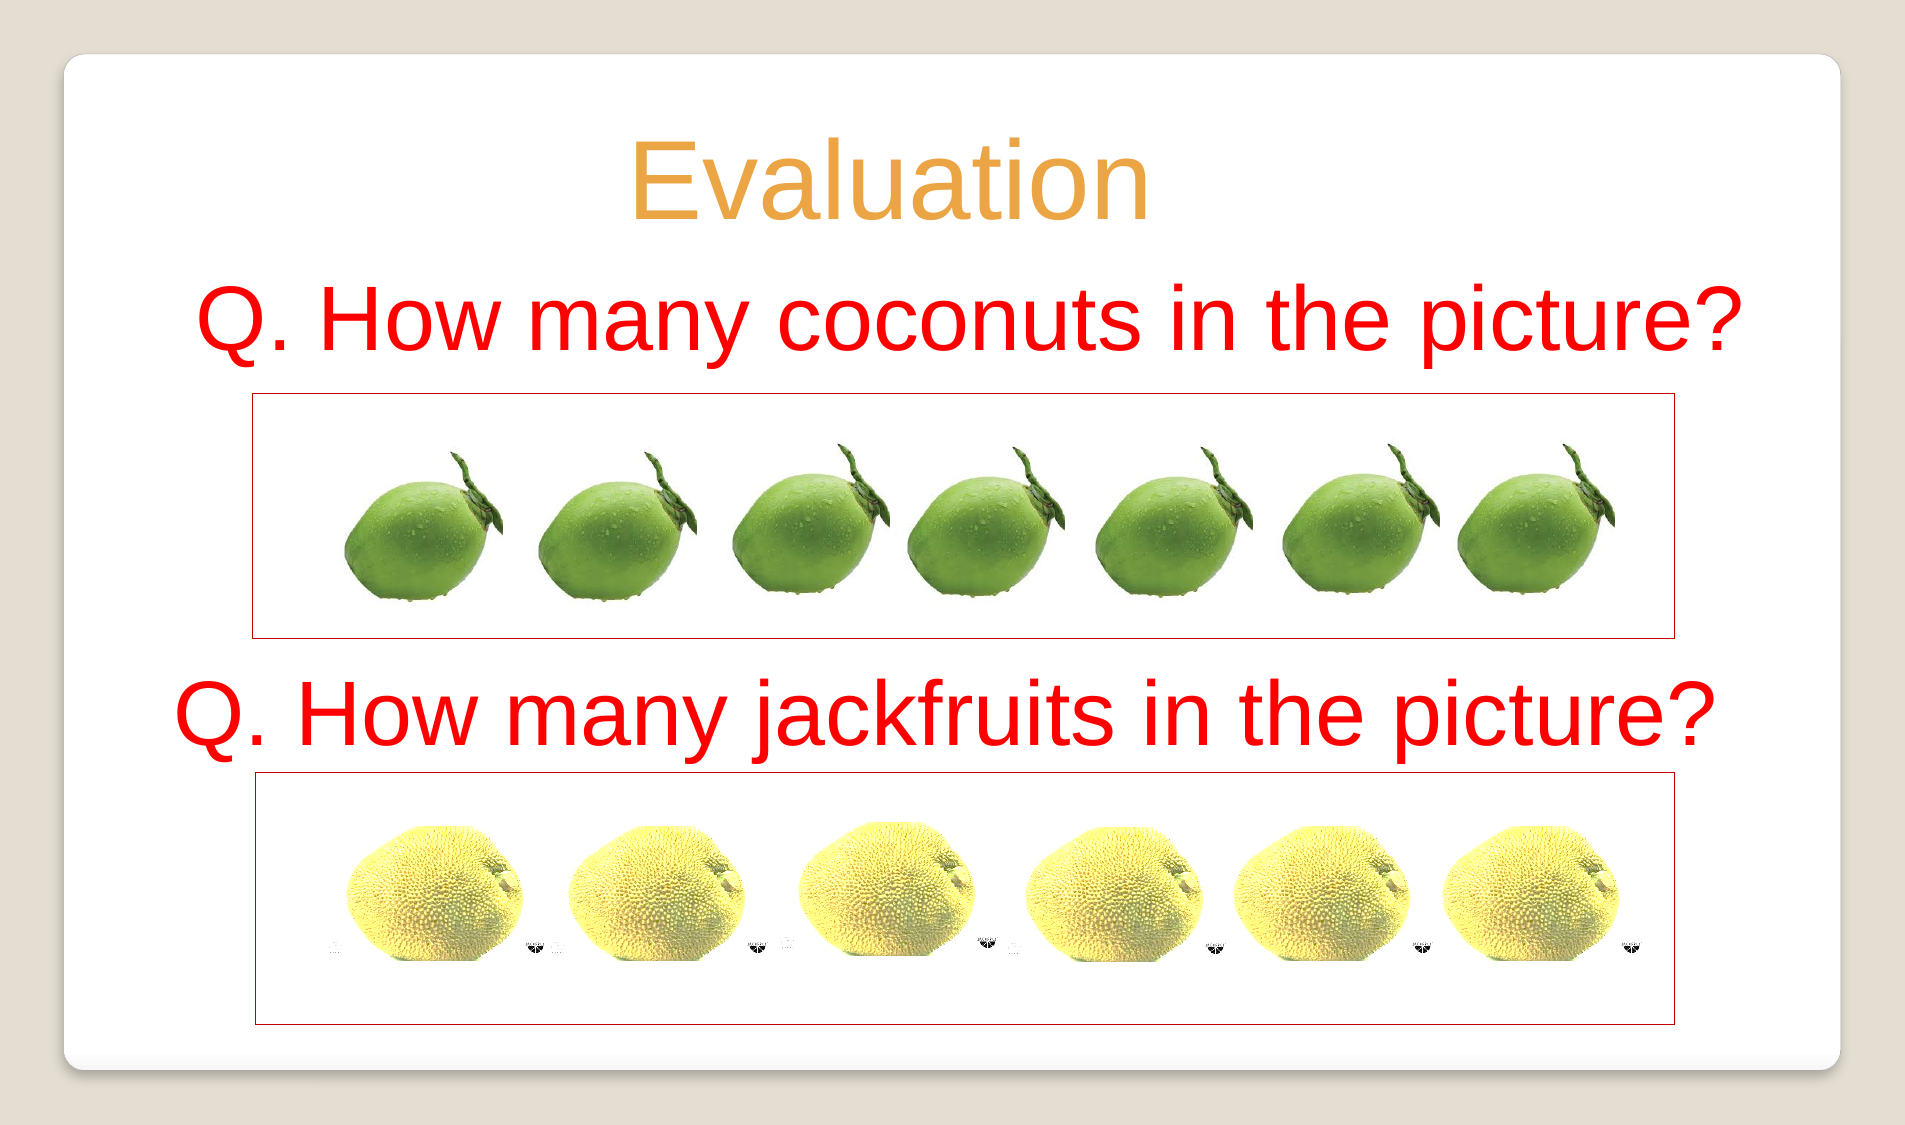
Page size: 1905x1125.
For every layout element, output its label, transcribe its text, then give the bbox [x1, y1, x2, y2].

text_box [252, 393, 1675, 639]
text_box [339, 438, 1616, 609]
text_box Q. How many jackfruits in the picture? [152, 646, 1740, 772]
text_box Evaluation [502, 99, 1278, 250]
text_box Q. How many coconuts in the picture? [177, 251, 1765, 487]
text_box [255, 772, 1675, 1025]
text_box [322, 822, 1650, 962]
